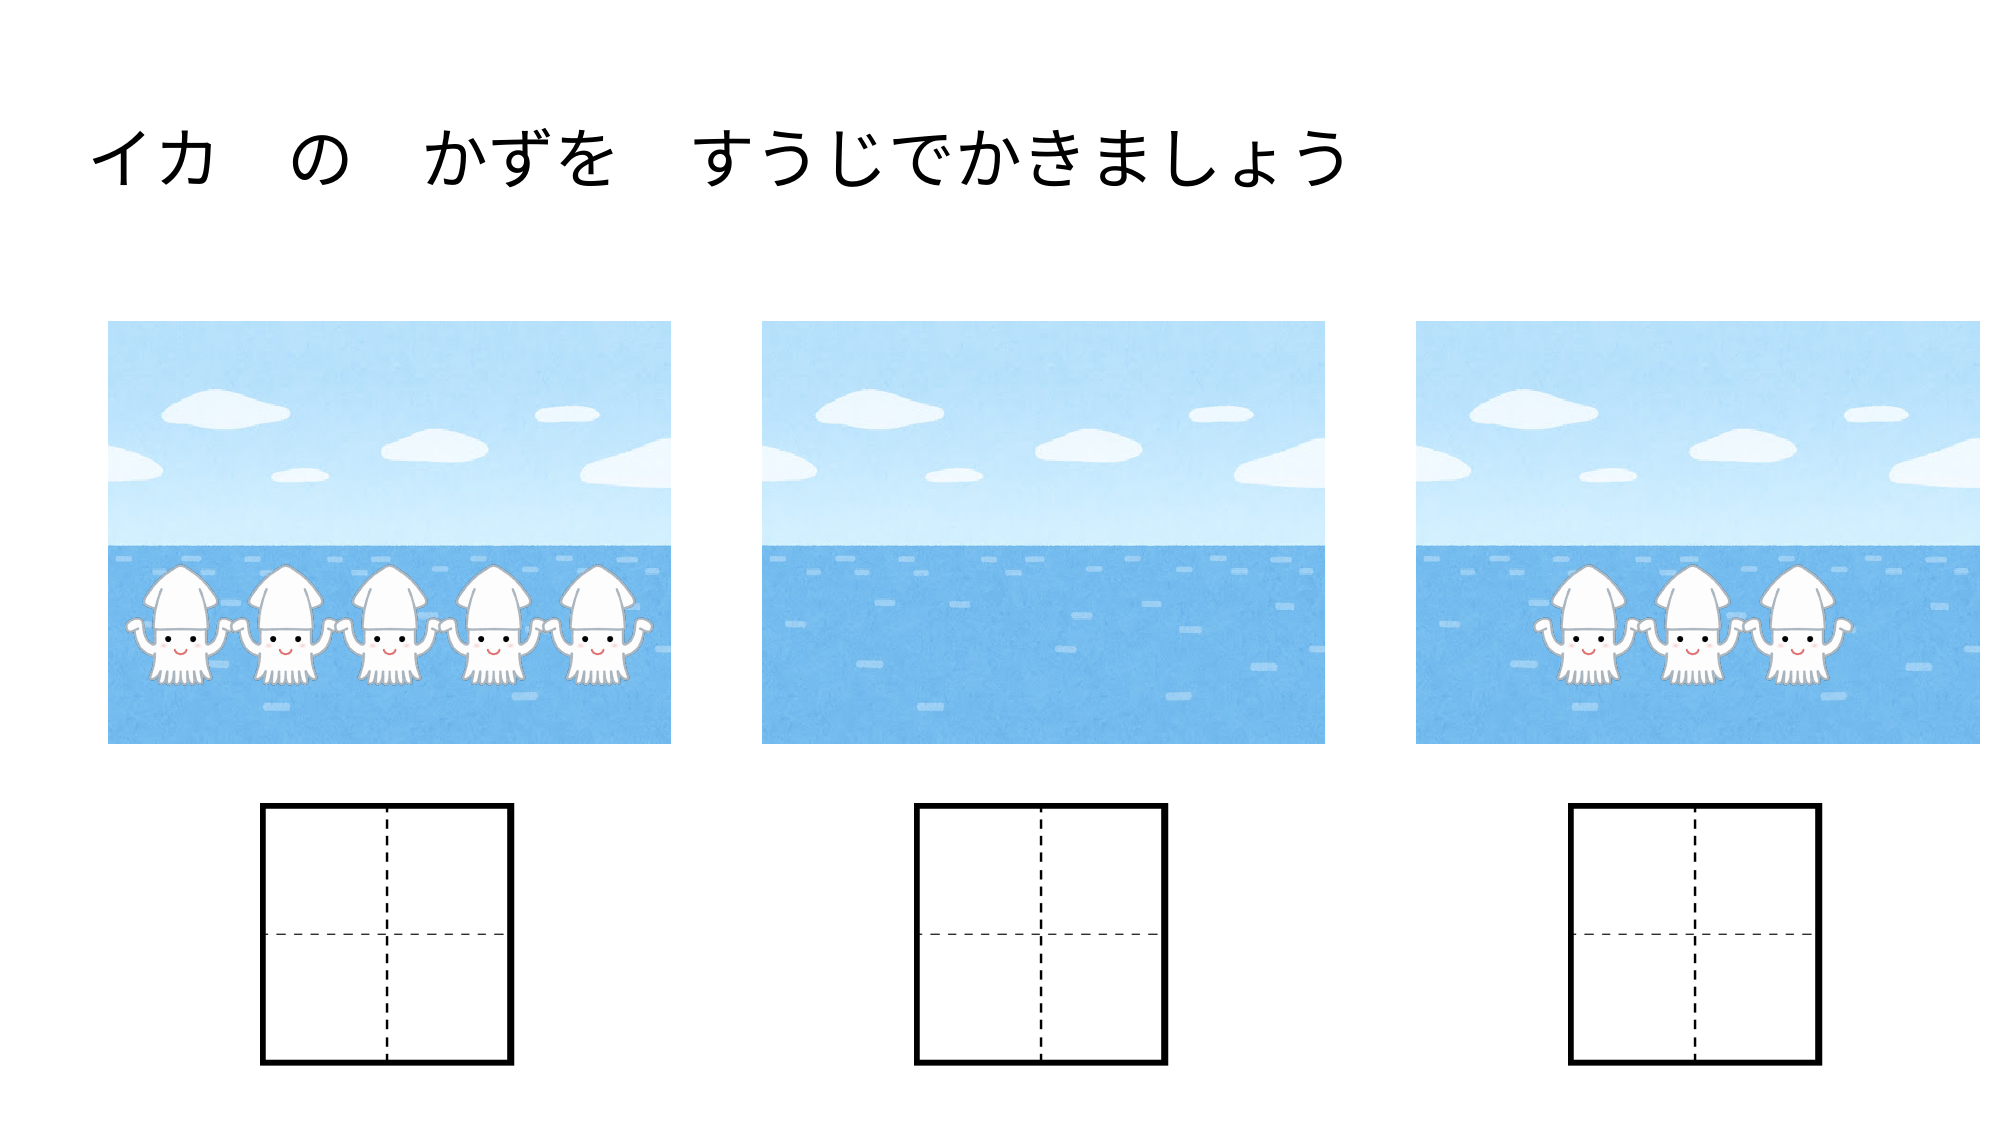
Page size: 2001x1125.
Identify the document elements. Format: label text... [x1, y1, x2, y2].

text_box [762, 321, 1325, 1074]
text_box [1416, 321, 1980, 1074]
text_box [107, 321, 671, 1074]
text_box イカ の かずを すうじでかきましょう [72, 109, 1798, 205]
